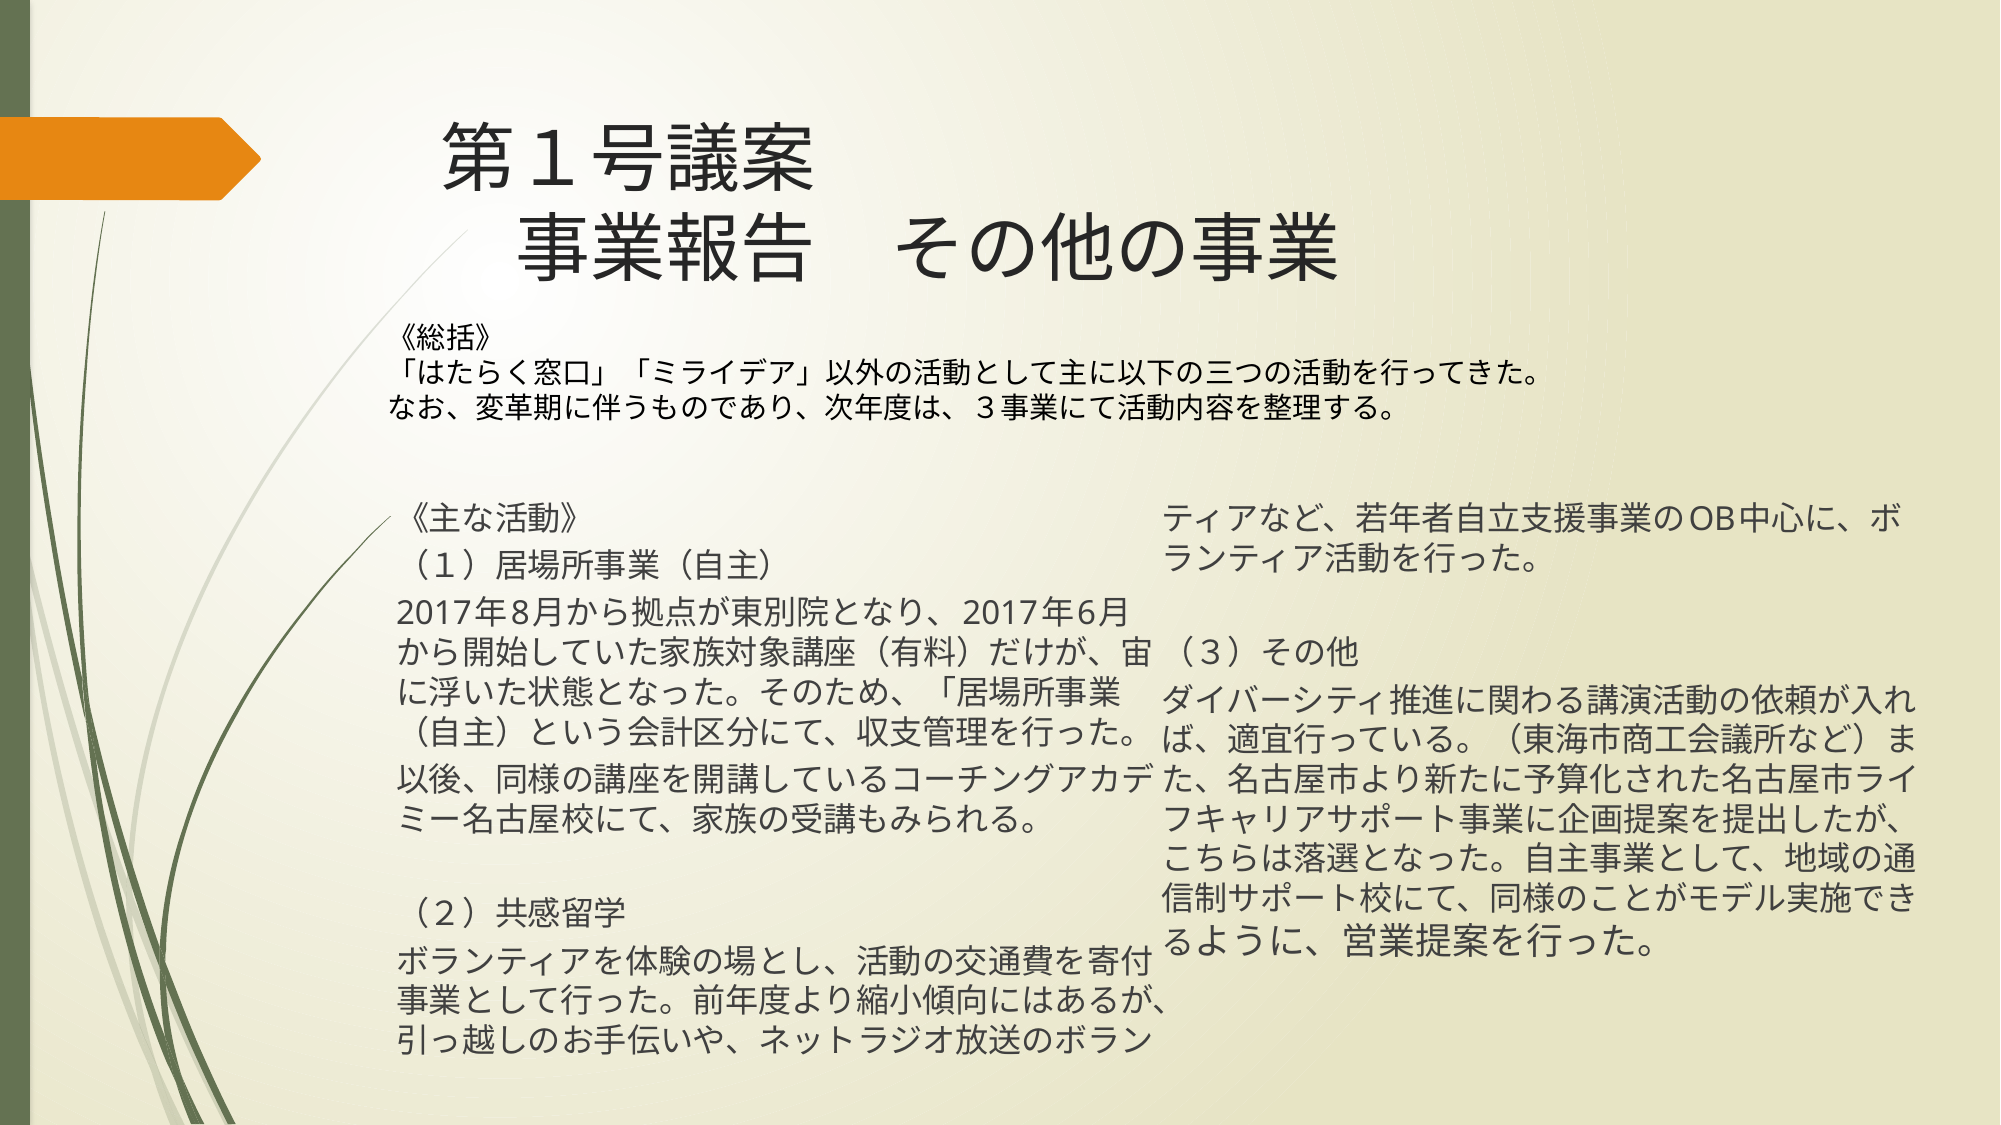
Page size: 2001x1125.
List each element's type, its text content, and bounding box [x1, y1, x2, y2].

title 第１号議案 事業報告 その他の事業 [425, 102, 1888, 313]
text_box 《総括》 「はたらく窓口」「ミライデア」以外の活動として主に以下の三つの活動を行ってきた。 なお、変革期に伴うものであり、次年度は、３事業にて活動内容を整理する。 [372, 312, 1835, 433]
list 《主な活動》 （１）居場所事業（自主） 2017年8月から拠点が東別院となり、2017年6月から開始していた家族対象講座（有料）だけが、宙に浮いた状態となった。そのため、「居場所事業（自主）という会計区分にて、収支管理を行った。 以後、同様の講座を開講しているコーチングアカデミー名古屋校にて、家族の受講もみられる。 （２）共感留学 ボランティアを体験の場とし、活動の交通費を寄付事業として行った。前年度より縮小傾向にはあるが、引っ越しのお手伝いや、ネットラジオ放送のボランティアなど、若年者自立支援事業のOB中心に、ボランティア活動を行った。 （３）その他 ダイバーシティ推進に関わる講演活動の依頼が入れば、適宜行っている。（東海市商工会議所など）また、名古屋市より新たに予算化された名古屋市ライフキャリアサポート事業に企画提案を提出したが、こちらは落選となった。自主事業として、地域の通信制サポート校にて、同様のことがモデル実施できるように、営業提案を行った。 [380, 489, 1942, 1105]
